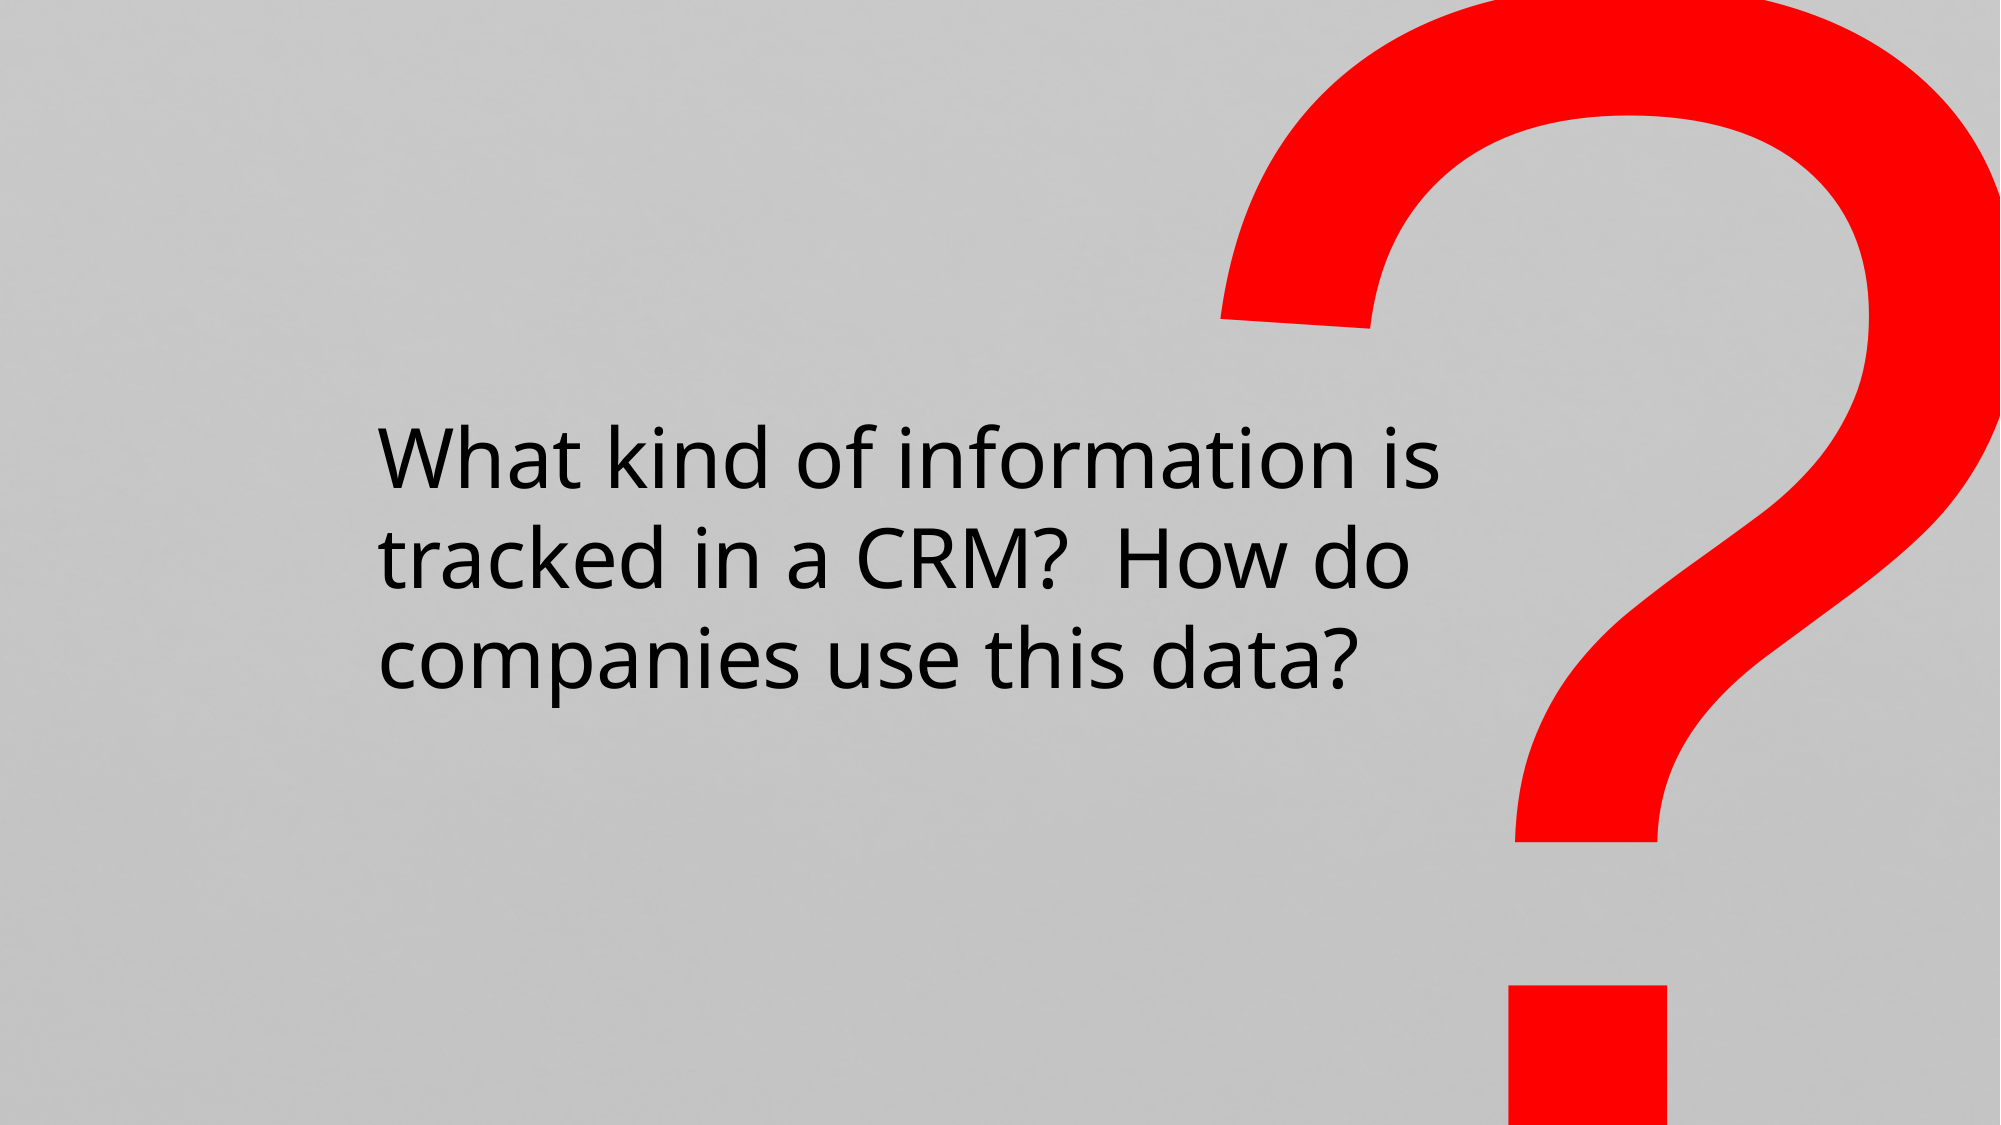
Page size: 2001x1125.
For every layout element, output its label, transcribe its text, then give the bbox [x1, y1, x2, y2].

text_box What kind of information is tracked in a CRM? How do companies use this data? [362, 397, 1513, 813]
text_box ? [1137, 0, 1675, 1125]
